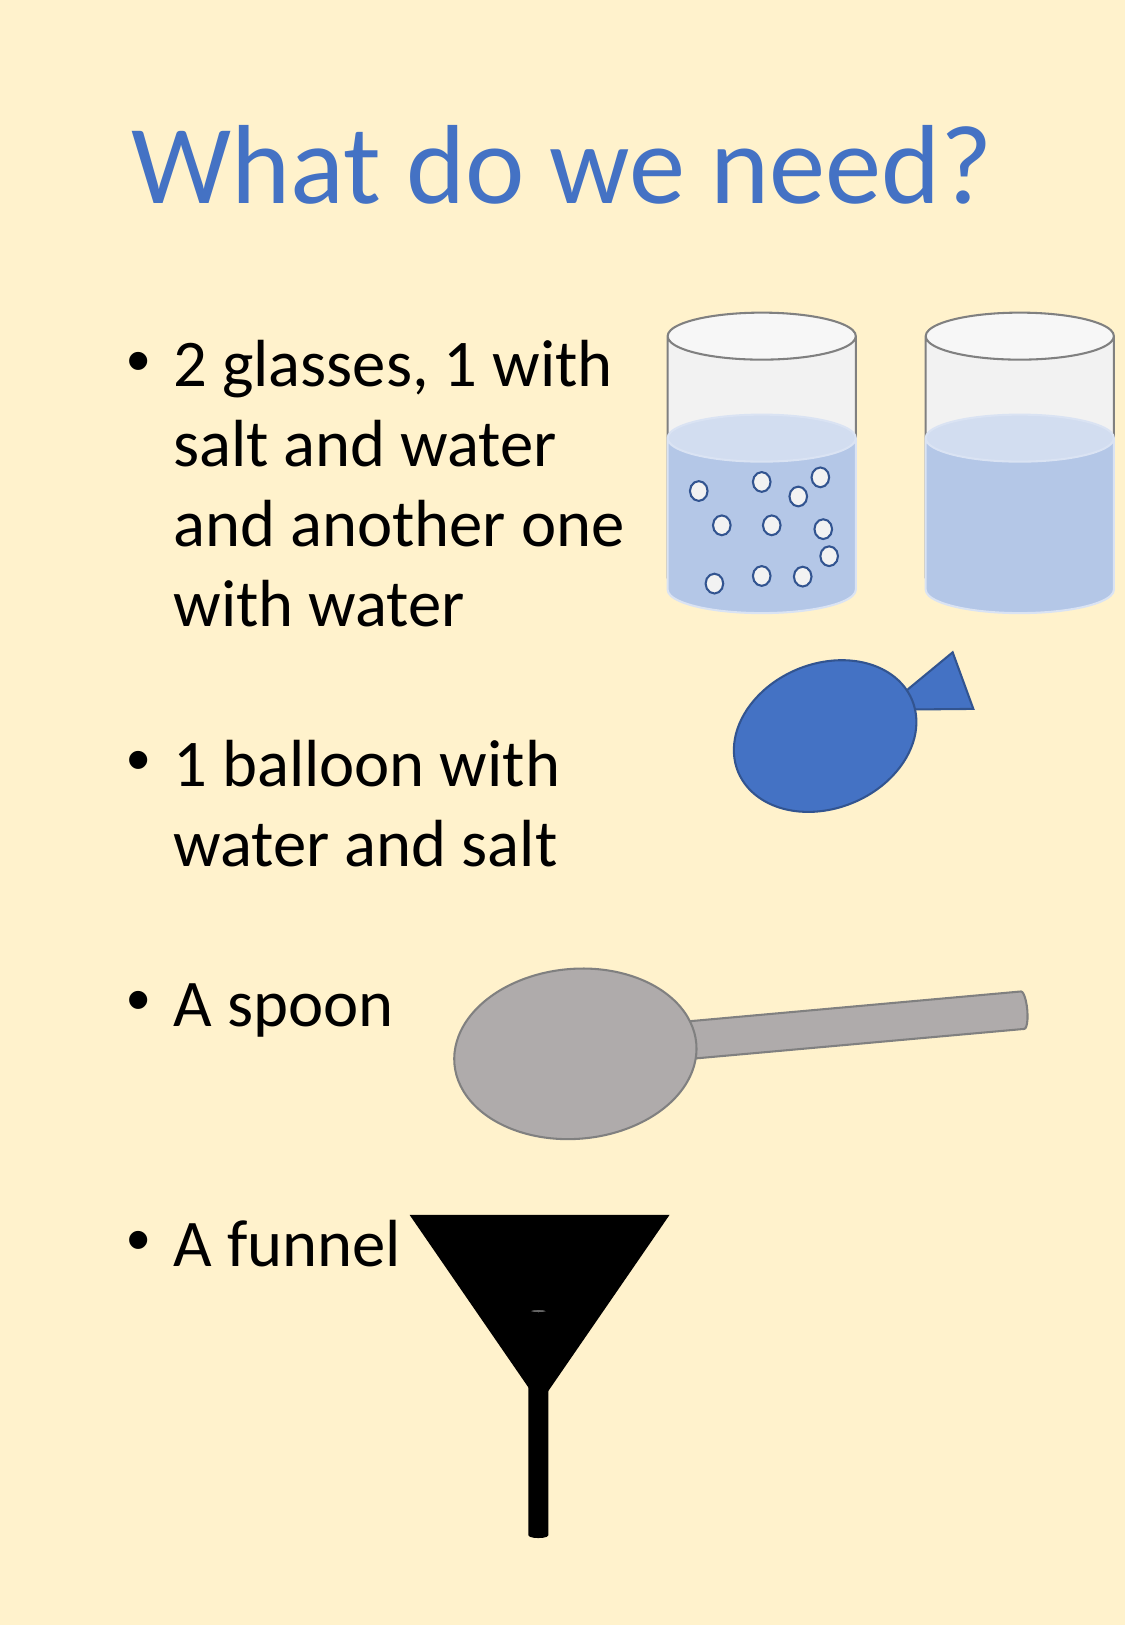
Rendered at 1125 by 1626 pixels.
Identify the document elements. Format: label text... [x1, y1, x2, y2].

text_box What do we need? [116, 83, 1009, 234]
text_box 2 glasses, 1 with salt and water and another one with water 1 balloon with water and salt A spoon A funnel [111, 312, 668, 1287]
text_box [925, 312, 1114, 614]
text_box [453, 968, 1029, 1139]
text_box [734, 641, 952, 814]
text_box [667, 312, 856, 614]
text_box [411, 1215, 668, 1538]
